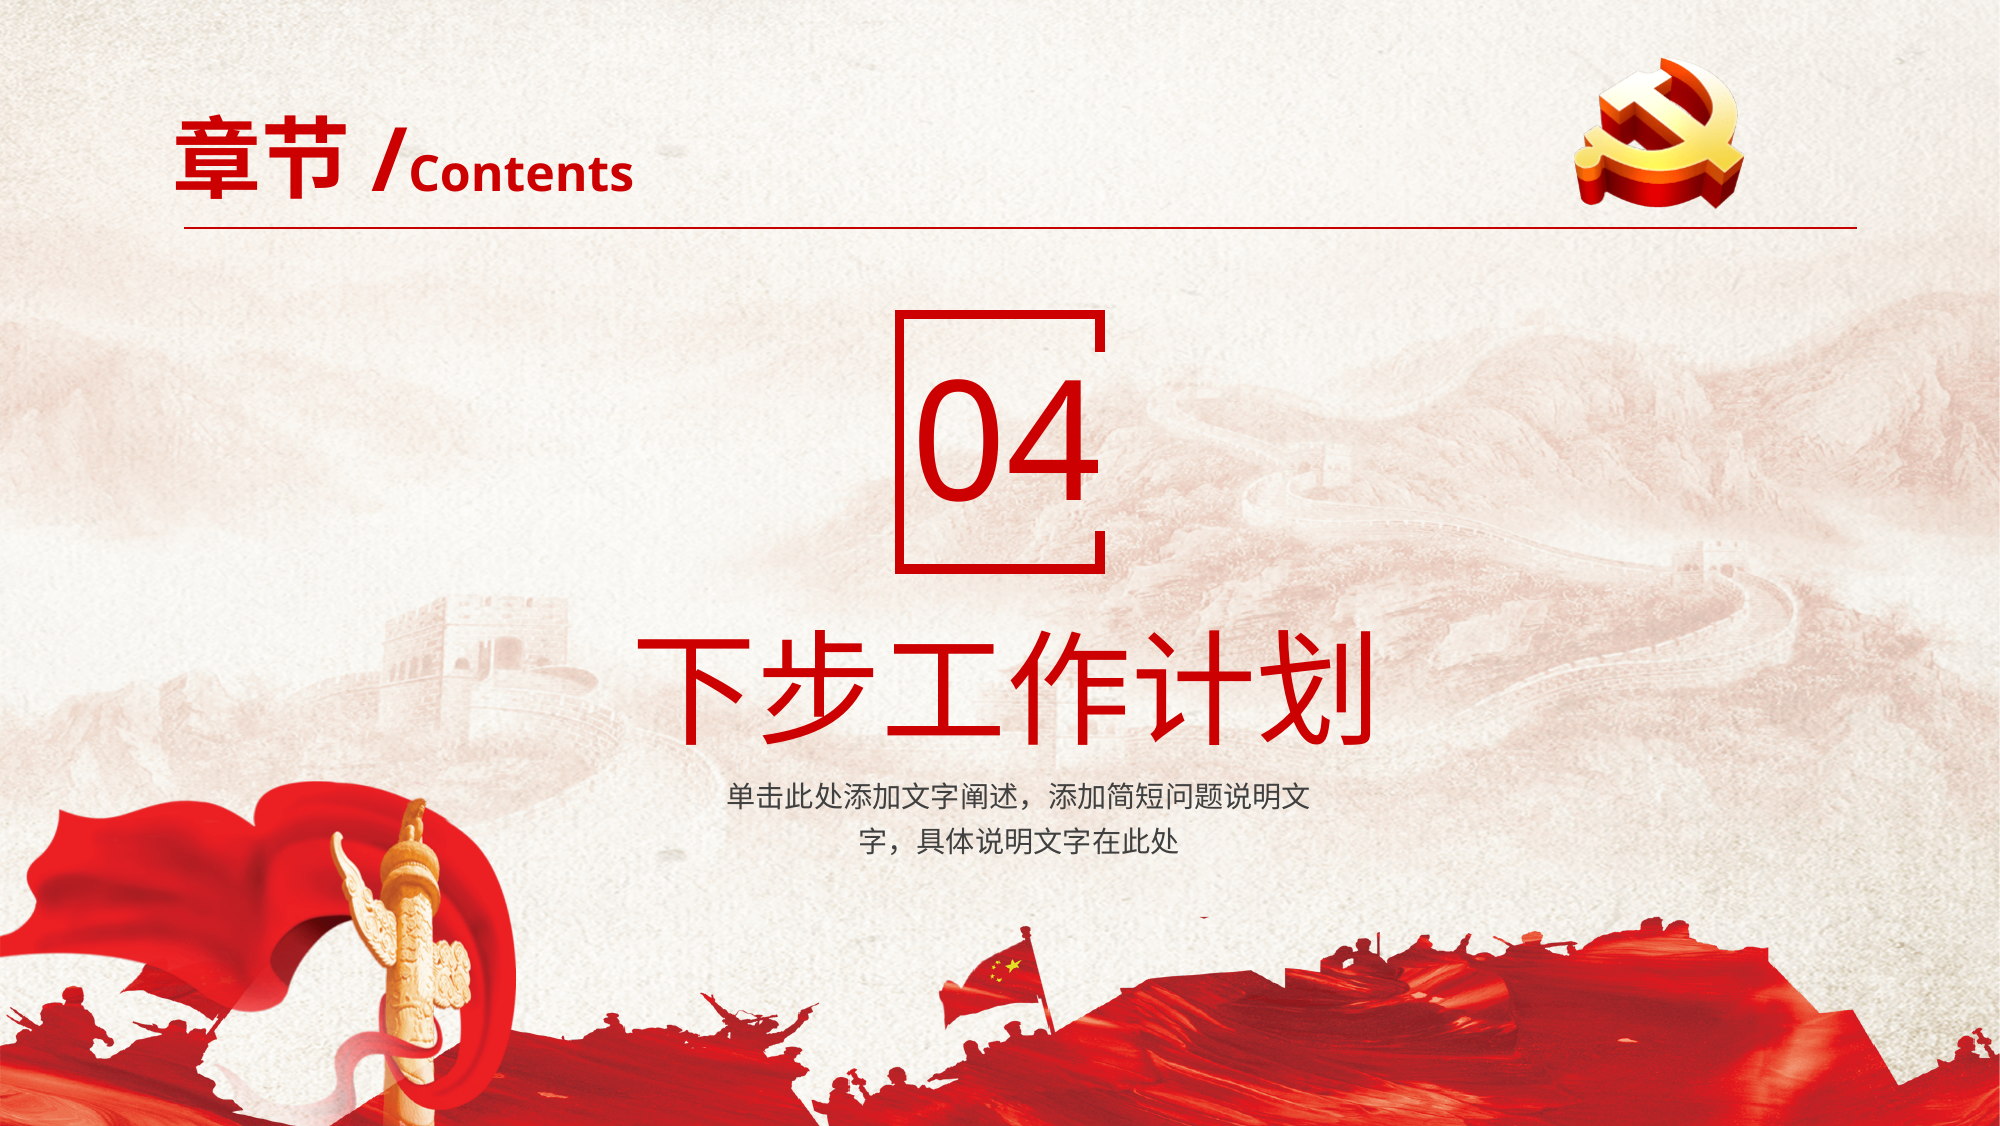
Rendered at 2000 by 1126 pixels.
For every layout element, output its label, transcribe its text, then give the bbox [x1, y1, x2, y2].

text_box 04 [888, 326, 1125, 542]
text_box [899, 542, 1100, 569]
text_box 下步工作计划 [599, 619, 1414, 752]
picture [0, 780, 2000, 1126]
picture [1574, 57, 1744, 209]
text_box 章节/Contents [156, 101, 650, 211]
text_box [899, 314, 1100, 326]
text_box [0, 0, 2000, 915]
text_box 单击此处添加文字阐述，添加简短问题说明文字，具体说明文字在此处 [692, 757, 1346, 869]
